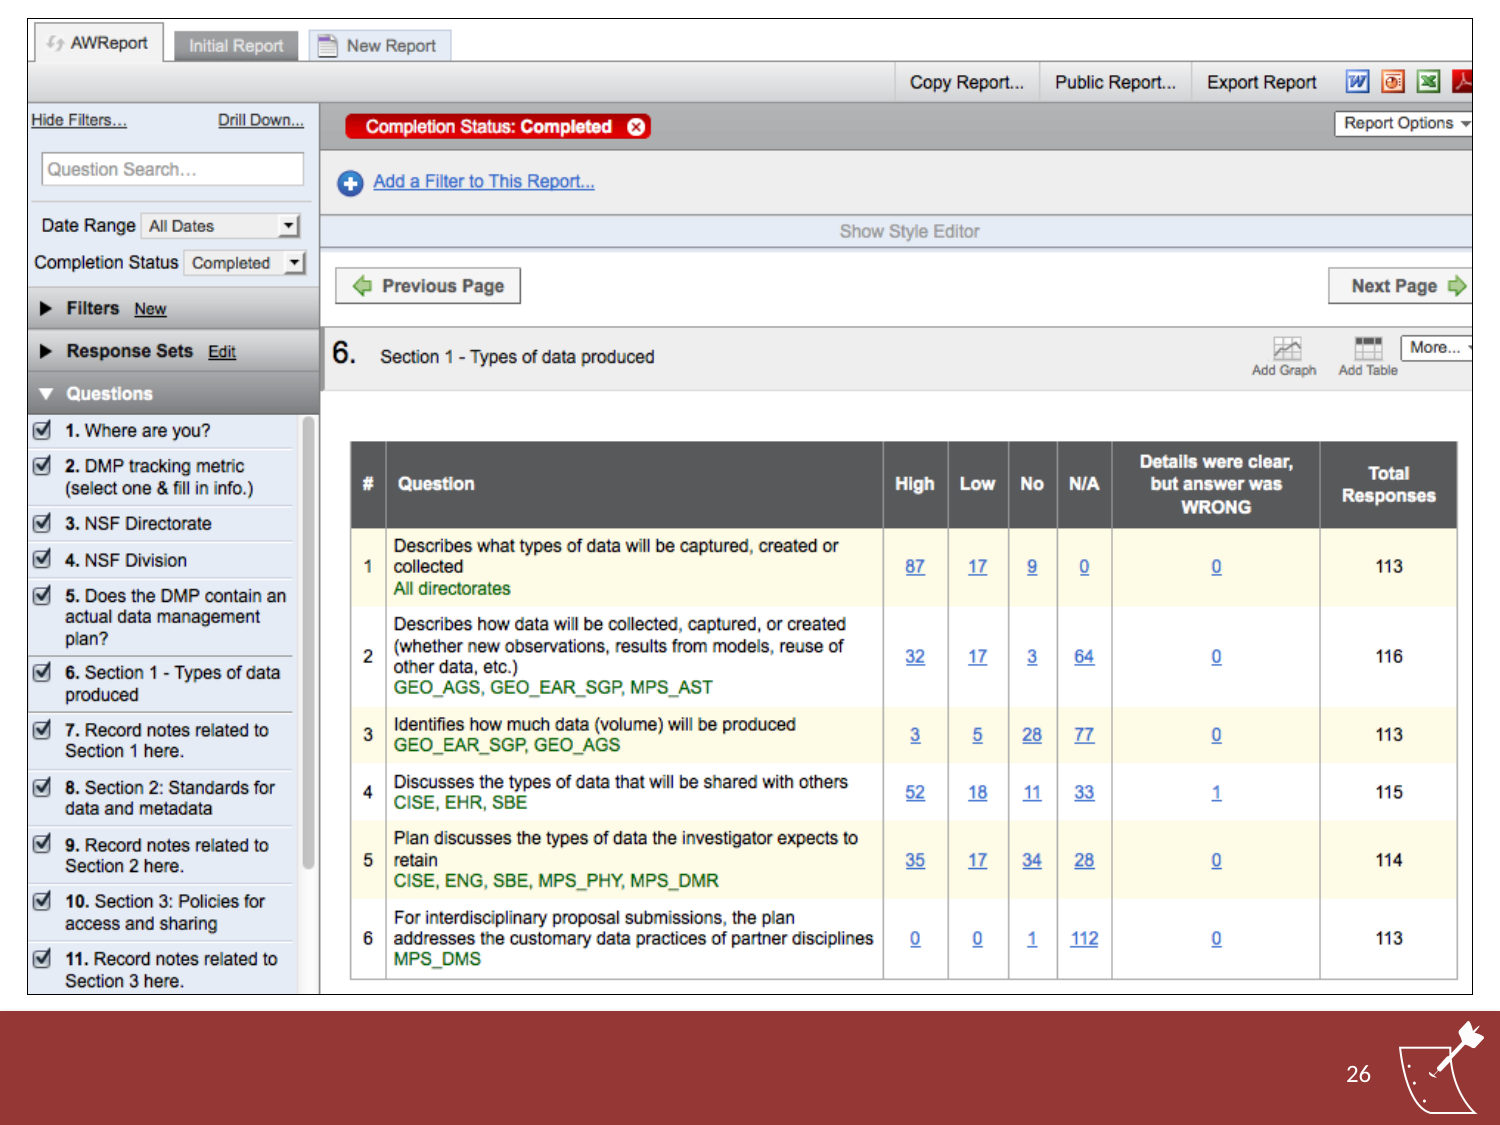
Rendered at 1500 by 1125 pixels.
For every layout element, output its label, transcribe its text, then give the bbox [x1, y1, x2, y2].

picture [1399, 1021, 1484, 1114]
picture [27, 17, 1473, 995]
slide_number 26 [1036, 1042, 1387, 1103]
